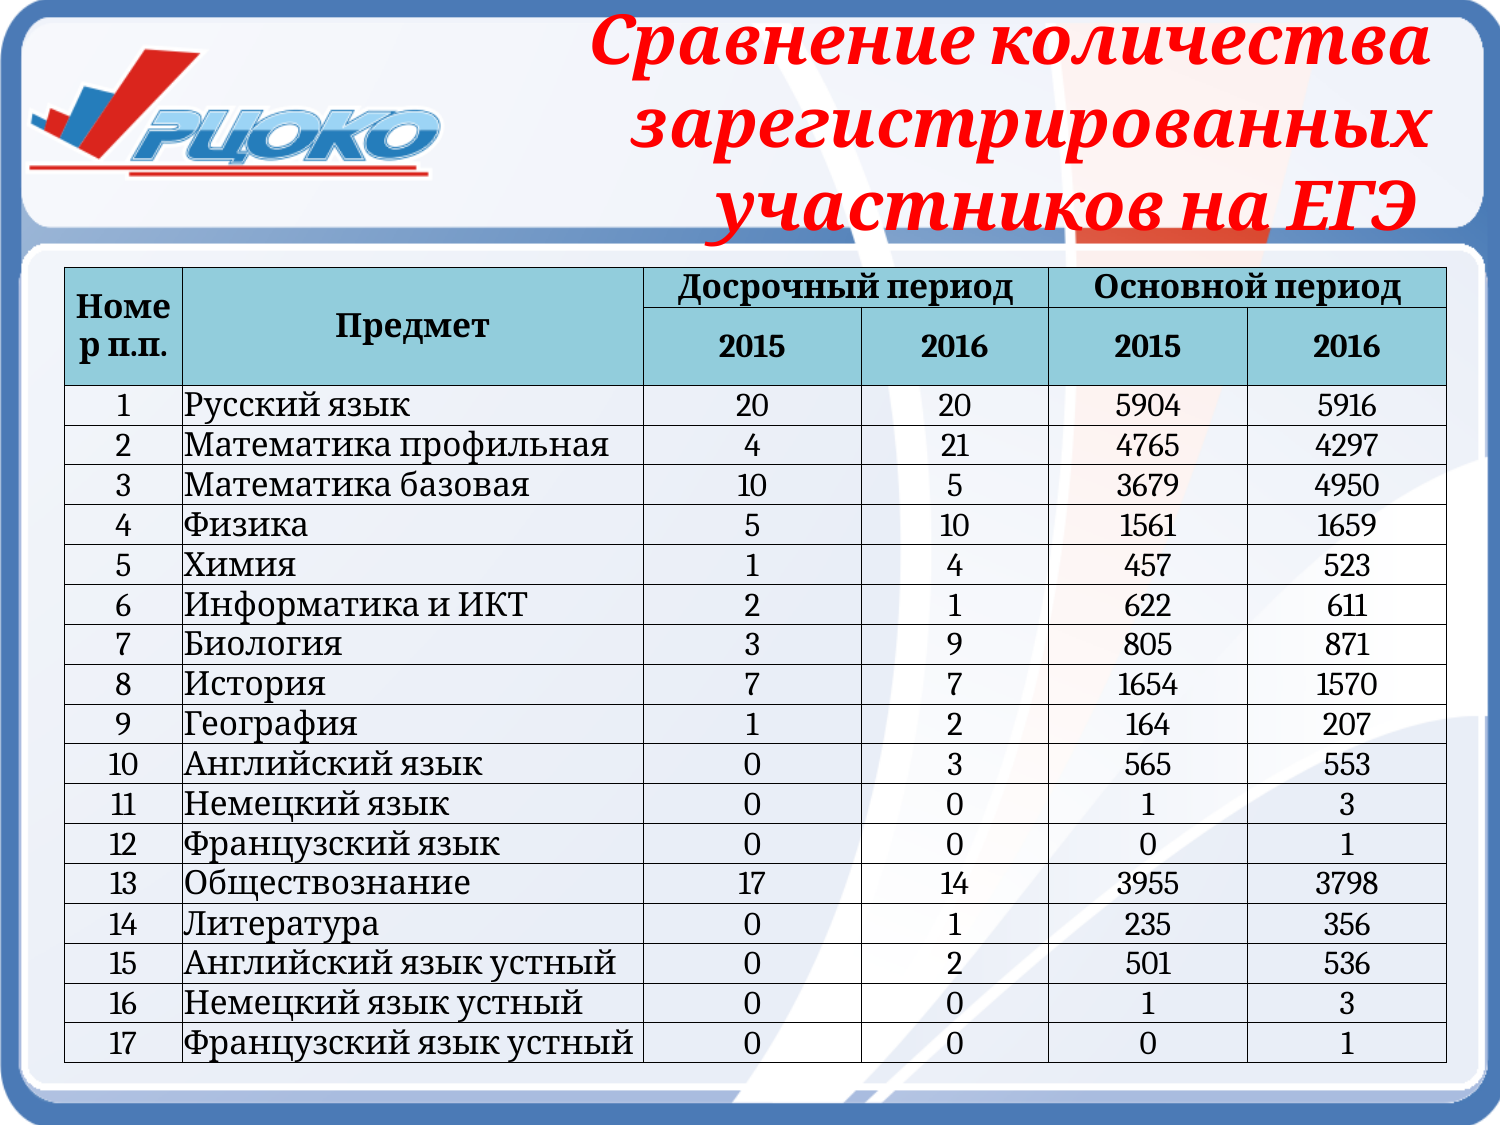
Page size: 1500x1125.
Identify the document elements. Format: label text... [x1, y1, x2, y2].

table_cell 3 [644, 625, 861, 664]
table_cell 871 [1248, 625, 1446, 664]
table_cell География [183, 705, 643, 743]
table_cell 17 [65, 1023, 182, 1062]
table_header Досрочный период [644, 268, 1048, 307]
table_cell 3 [65, 465, 182, 504]
table_cell 1 [65, 386, 182, 425]
table_cell 4 [644, 426, 861, 464]
table_cell 0 [1049, 824, 1247, 863]
table_cell 14 [65, 904, 182, 943]
table_cell 2016 [862, 308, 1048, 385]
table_cell Обществознание [183, 864, 643, 903]
table_cell 4297 [1248, 426, 1446, 464]
table_cell 13 [65, 864, 182, 903]
table_cell 622 [1049, 585, 1247, 624]
table_cell 0 [644, 944, 861, 983]
table_cell 565 [1049, 744, 1247, 783]
table_cell 7 [65, 625, 182, 664]
table_cell 1 [644, 545, 861, 584]
table_cell Немецкий язык [183, 784, 643, 823]
table_header Предмет [183, 268, 643, 385]
table_cell Литература [183, 904, 643, 943]
table_cell 0 [862, 784, 1048, 823]
table_cell 5916 [1248, 386, 1446, 425]
table_cell 2 [862, 944, 1048, 983]
table_cell 3955 [1049, 864, 1247, 903]
table_cell 2 [862, 705, 1048, 743]
table_cell 4 [65, 505, 182, 544]
table_cell Английский язык [183, 744, 643, 783]
table_cell 0 [644, 824, 861, 863]
table_cell 1 [862, 904, 1048, 943]
table_cell 0 [1049, 1023, 1247, 1062]
table_cell 3 [1248, 984, 1446, 1022]
table_cell 5 [644, 505, 861, 544]
table_cell История [183, 665, 643, 704]
table_cell 1 [1248, 824, 1446, 863]
table_cell 0 [862, 1023, 1048, 1062]
table_header Номер п.п. [65, 268, 182, 385]
table_cell 10 [862, 505, 1048, 544]
table_cell 12 [65, 824, 182, 863]
table_cell 1570 [1248, 665, 1446, 704]
table_cell 4 [862, 545, 1048, 584]
table_cell 1 [862, 585, 1048, 624]
table_cell 9 [65, 705, 182, 743]
table_cell Математика базовая [183, 465, 643, 504]
table_header Основной период [1049, 268, 1446, 307]
table_cell 523 [1248, 545, 1446, 584]
table_cell 3798 [1248, 864, 1446, 903]
table_cell 6 [65, 585, 182, 624]
table_cell 611 [1248, 585, 1446, 624]
table_cell Математика профильная [183, 426, 643, 464]
table_cell 3679 [1049, 465, 1247, 504]
table_cell Французский язык [183, 824, 643, 863]
table_cell 15 [65, 944, 182, 983]
table_cell 0 [644, 744, 861, 783]
table_cell 10 [65, 744, 182, 783]
table_cell 5904 [1049, 386, 1247, 425]
table_cell 7 [862, 665, 1048, 704]
table_cell Биология [183, 625, 643, 664]
table_cell 3 [1248, 784, 1446, 823]
table_cell 11 [65, 784, 182, 823]
table_cell 207 [1248, 705, 1446, 743]
table_cell 235 [1049, 904, 1247, 943]
table_cell Французский язык устный [183, 1023, 643, 1062]
table_cell 2015 [644, 308, 861, 385]
table_cell Физика [183, 505, 643, 544]
table_cell 2015 [1049, 308, 1247, 385]
table_cell 2 [65, 426, 182, 464]
table_cell 1 [1049, 984, 1247, 1022]
picture [0, 0, 1500, 1125]
table_cell 4765 [1049, 426, 1247, 464]
title Сравнение количества зарегистрированных участников на ЕГЭ [442, 30, 1449, 209]
table_cell 9 [862, 625, 1048, 664]
table_cell 1561 [1049, 505, 1247, 544]
table_cell Немецкий язык устный [183, 984, 643, 1022]
table_cell 1659 [1248, 505, 1446, 544]
table_cell Химия [183, 545, 643, 584]
table_cell 5 [65, 545, 182, 584]
table_cell Английский язык устный [183, 944, 643, 983]
table_cell 536 [1248, 944, 1446, 983]
table_cell 8 [65, 665, 182, 704]
table_cell 4950 [1248, 465, 1446, 504]
table_cell 3 [862, 744, 1048, 783]
table_cell 0 [644, 904, 861, 943]
table_cell 5 [862, 465, 1048, 504]
table_cell 0 [862, 824, 1048, 863]
table_cell 2 [644, 585, 861, 624]
table_cell 10 [644, 465, 861, 504]
table_cell 21 [862, 426, 1048, 464]
table_cell 1 [644, 705, 861, 743]
table_cell 553 [1248, 744, 1446, 783]
table_cell 164 [1049, 705, 1247, 743]
table_cell 16 [65, 984, 182, 1022]
table_cell 20 [644, 386, 861, 425]
table_cell 501 [1049, 944, 1247, 983]
table_cell 20 [862, 386, 1048, 425]
table_cell 356 [1248, 904, 1446, 943]
table_cell 0 [644, 1023, 861, 1062]
table_cell 1654 [1049, 665, 1247, 704]
table_cell 805 [1049, 625, 1247, 664]
table_cell 17 [644, 864, 861, 903]
table_cell 0 [862, 984, 1048, 1022]
table_cell 7 [644, 665, 861, 704]
table_cell 0 [644, 984, 861, 1022]
table_cell Русский язык [183, 386, 643, 425]
table_cell 1 [1049, 784, 1247, 823]
table_cell Информатика и ИКТ [183, 585, 643, 624]
table_cell 2016 [1248, 308, 1446, 385]
table_cell 1 [1248, 1023, 1446, 1062]
table_cell 14 [862, 864, 1048, 903]
table_cell 0 [644, 784, 861, 823]
table_cell 457 [1049, 545, 1247, 584]
